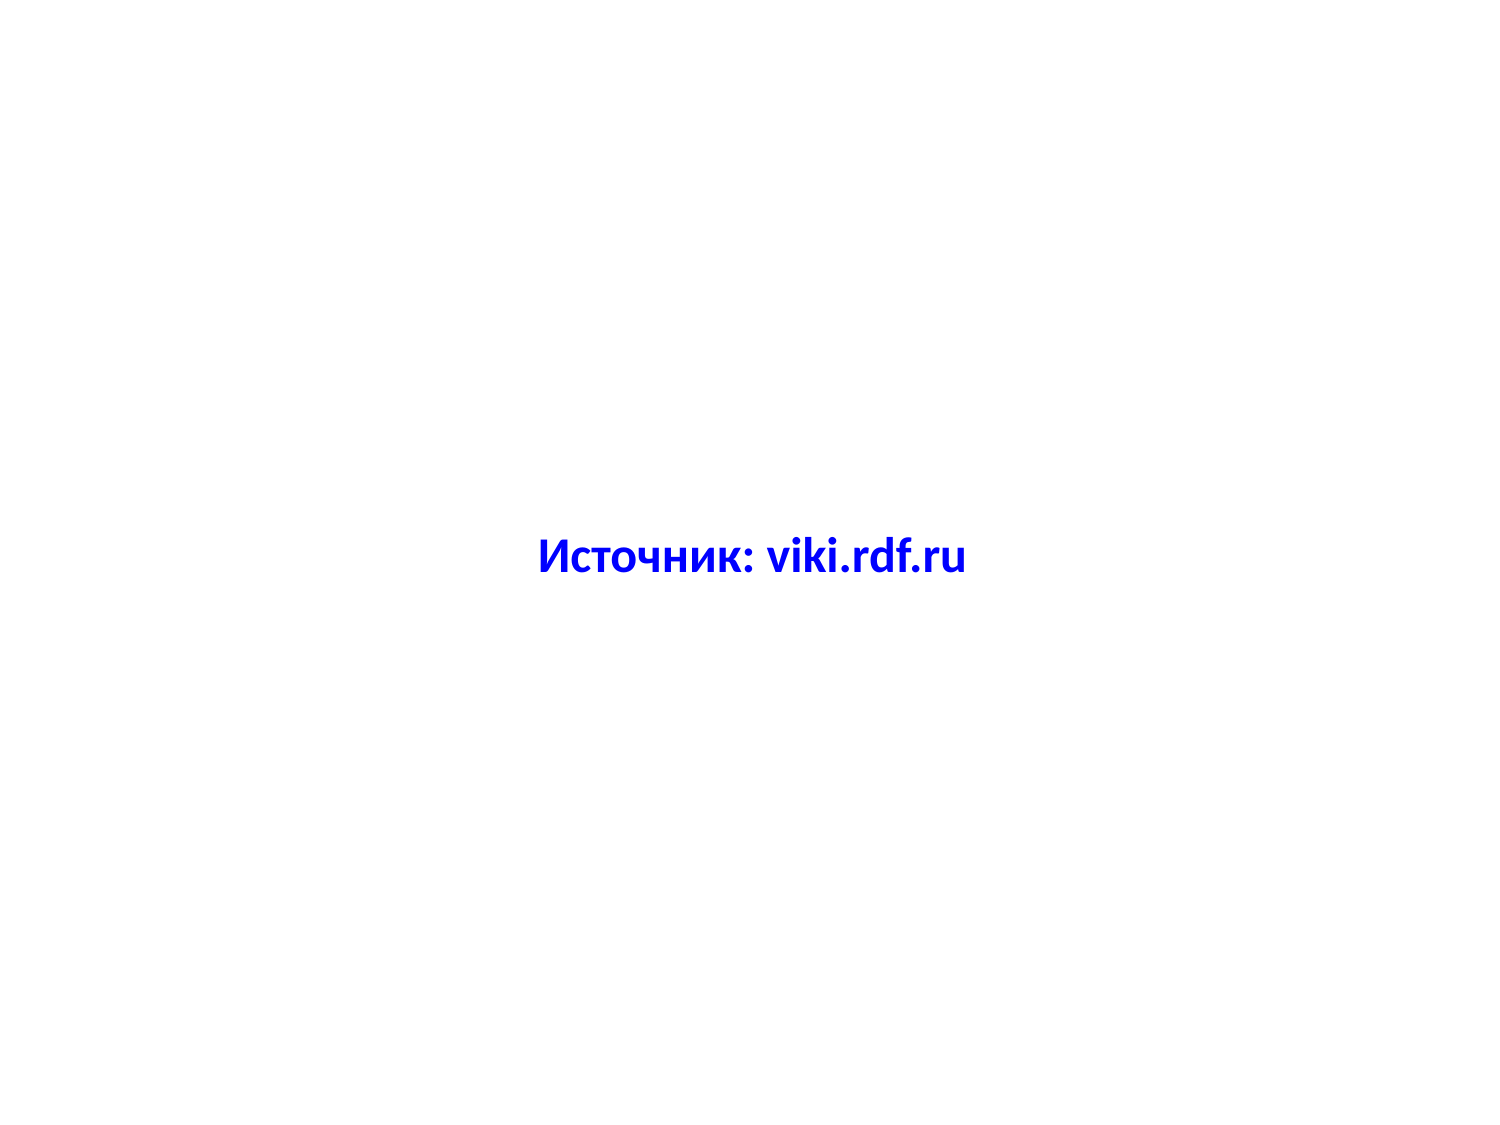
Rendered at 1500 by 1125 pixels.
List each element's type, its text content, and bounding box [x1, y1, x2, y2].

text_box Источник: viki.rdf.ru [523, 515, 990, 591]
